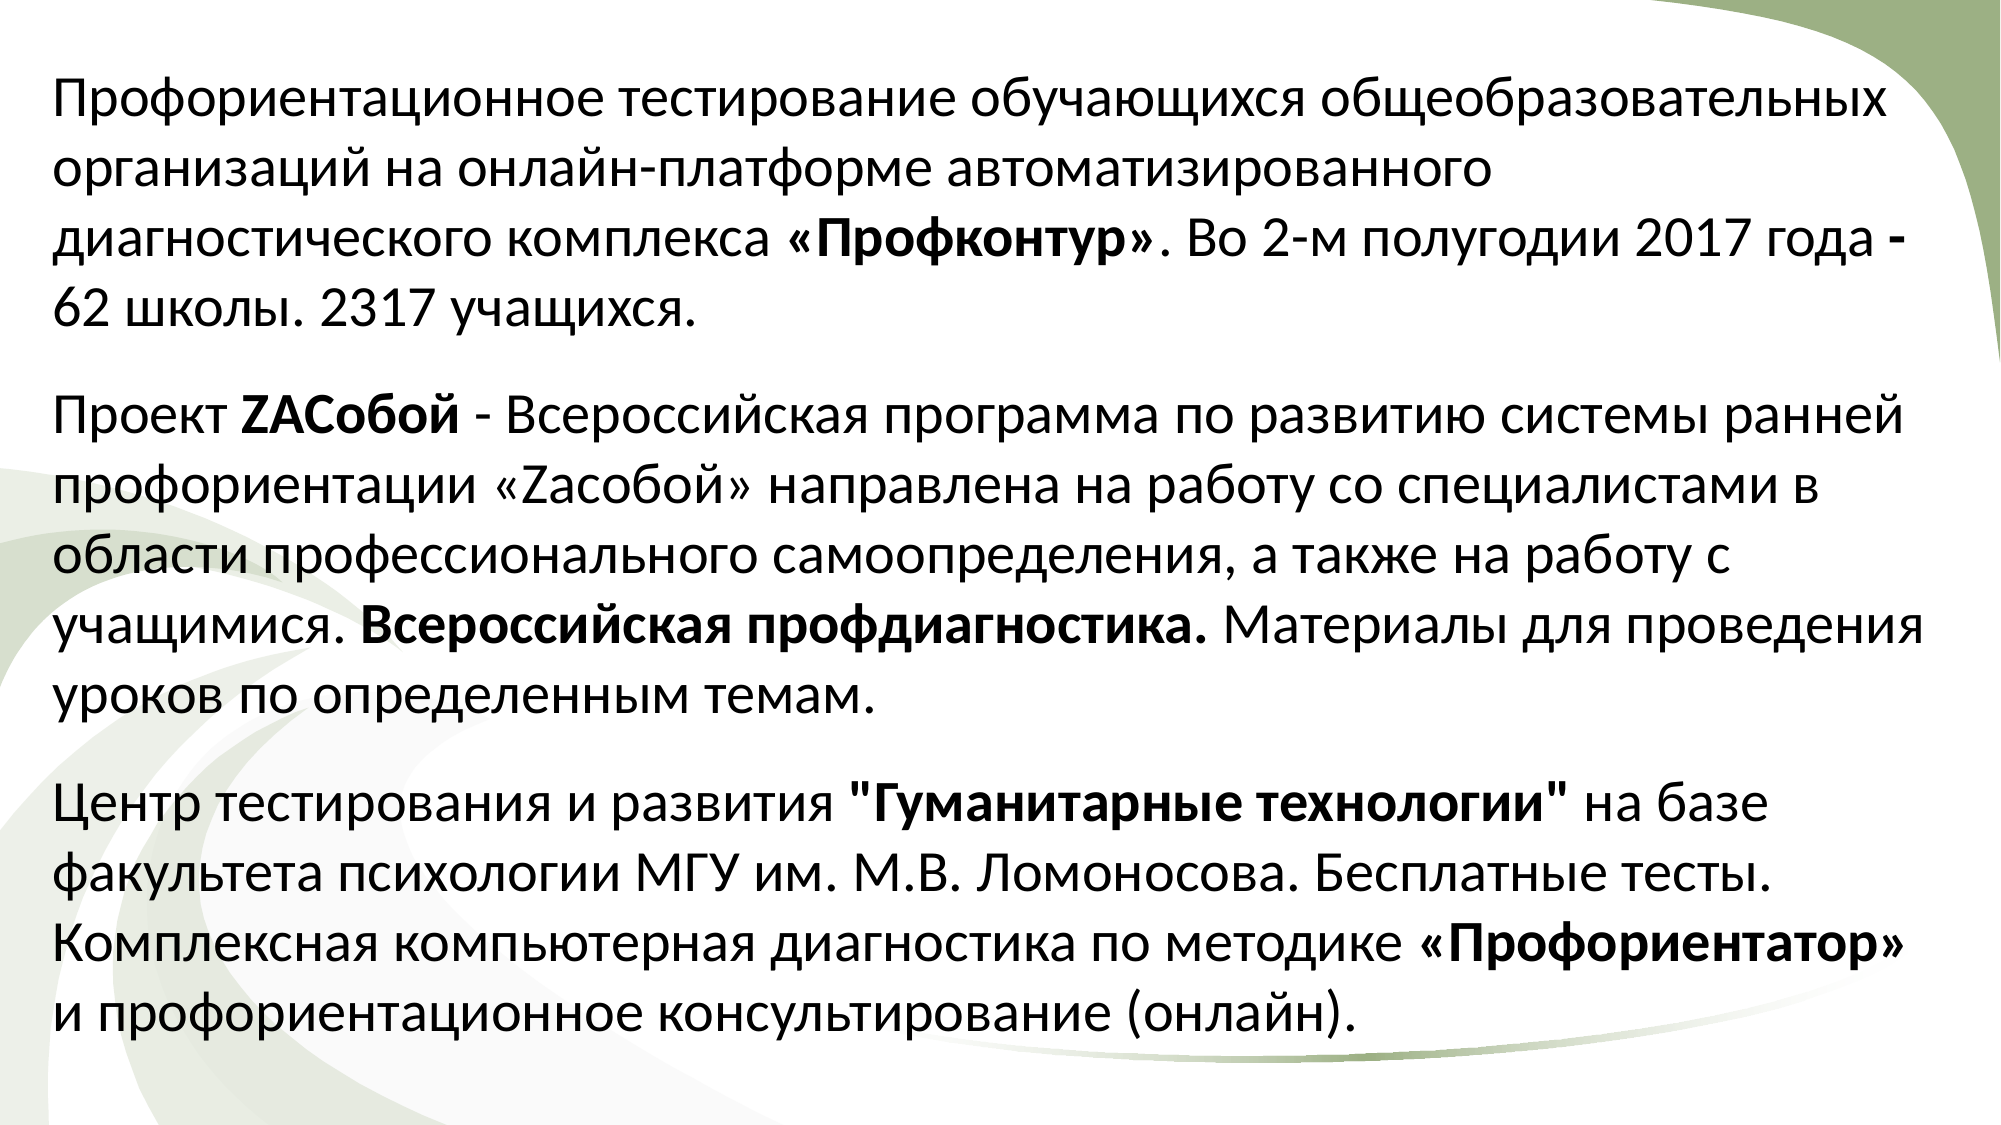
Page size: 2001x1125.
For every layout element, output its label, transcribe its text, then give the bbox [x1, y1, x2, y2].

list Профориентационное тестирование обучающихся общеобразовательных организаций на онлайн-платформе автоматизированного диагностического комплекса «Профконтур». Во 2-м полугодии 2017 года - 62 школы. 2317 учащихся. Проект ZAСобой - Всероссийская программа по развитию системы ранней профориентации «Zасобой» направлена на работу со специалистами в области профессионального самоопределения, а также на работу с учащимися. Всероссийская профдиагностика. Материалы для проведения уроков по определенным темам. Центр тестирования и развития "Гуманитарные технологии" на базе факультета психологии МГУ им. М.В. Ломоносова. Бесплатные тесты. Комплексная компьютерная диагностика по методике «Профориентатор» и профориентационное консультирование (онлайн). [37, 50, 1954, 1088]
